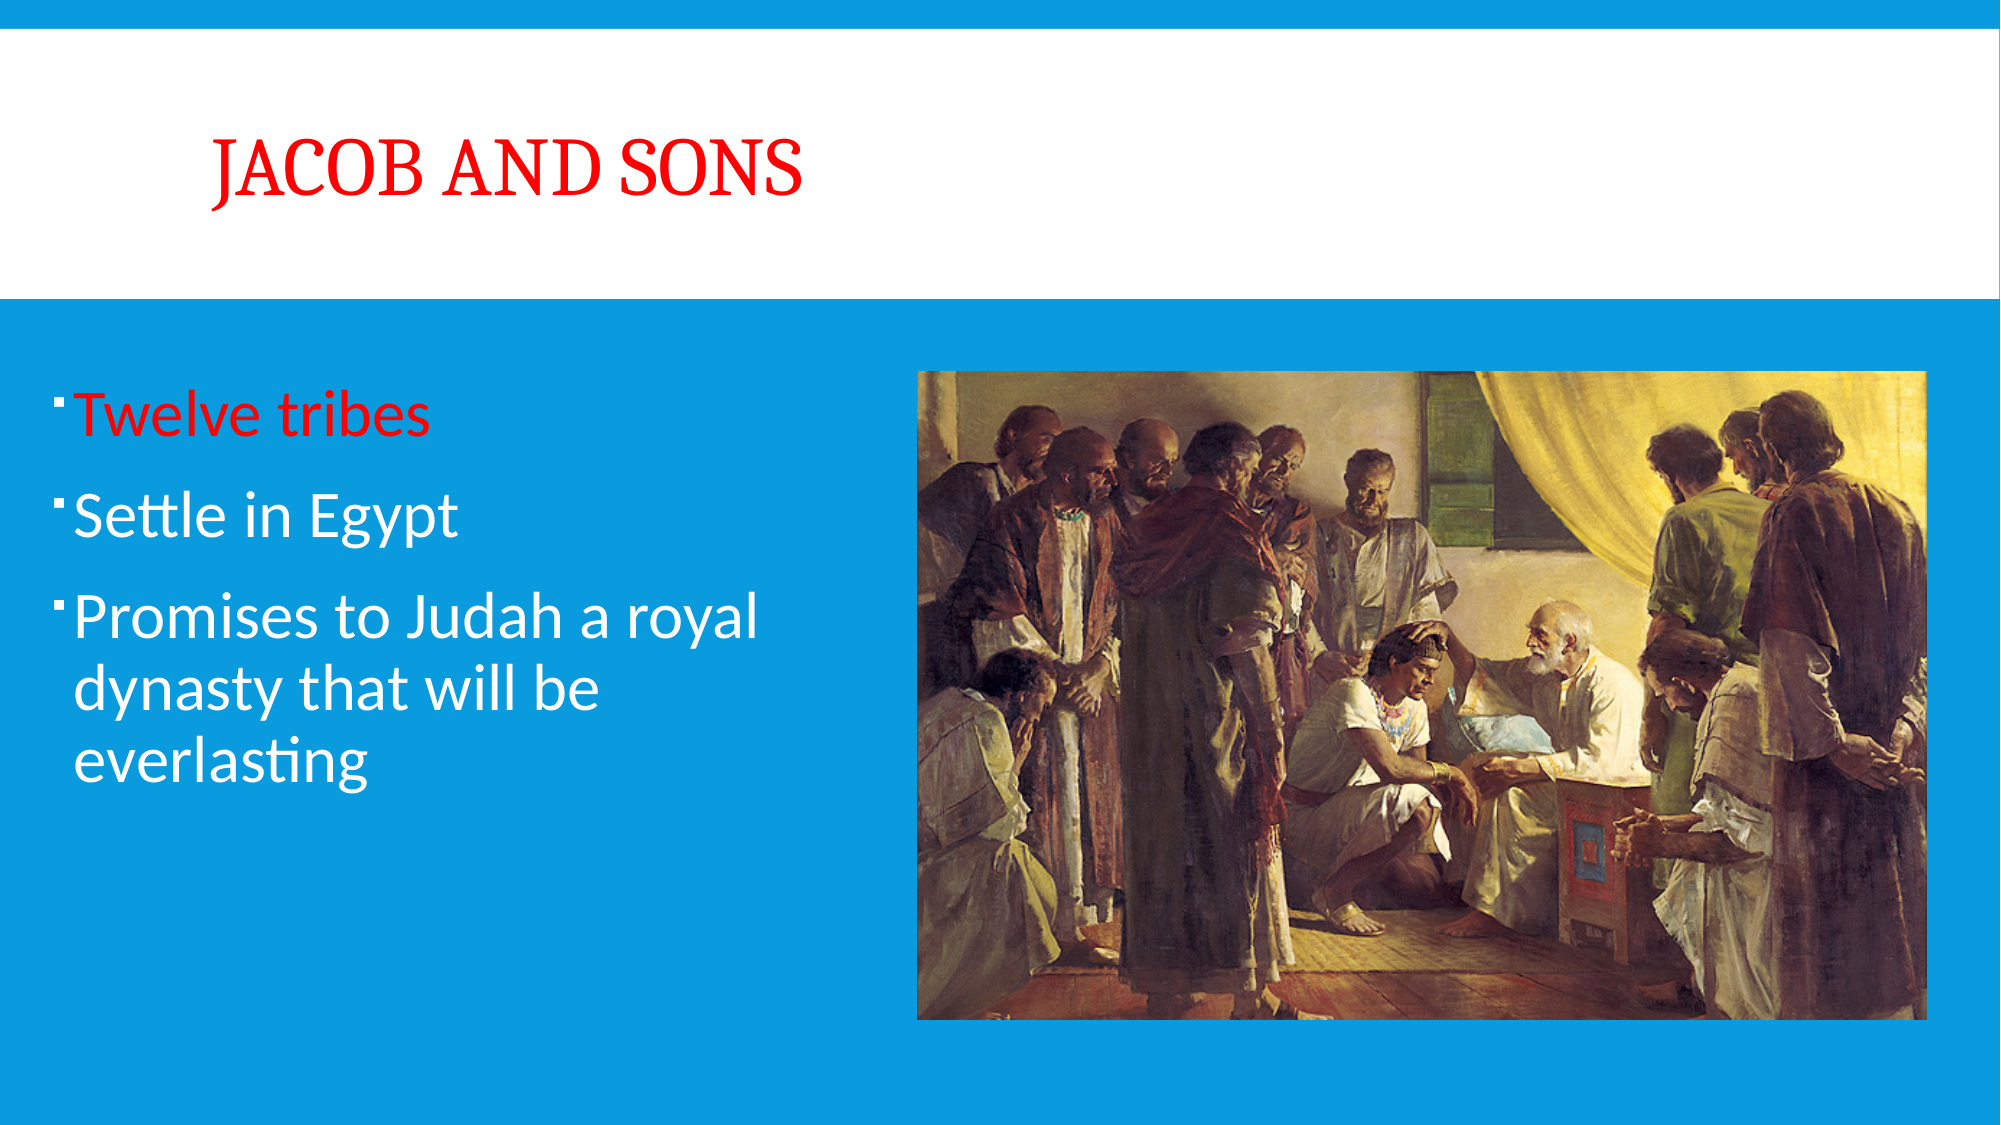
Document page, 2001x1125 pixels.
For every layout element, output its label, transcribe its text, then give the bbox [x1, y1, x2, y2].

picture [918, 372, 1926, 1019]
title Jacob and Sons [197, 46, 1803, 295]
list Twelve tribes Settle in Egypt Promises to Judah a royal dynasty that will be everlasting [28, 371, 898, 1062]
